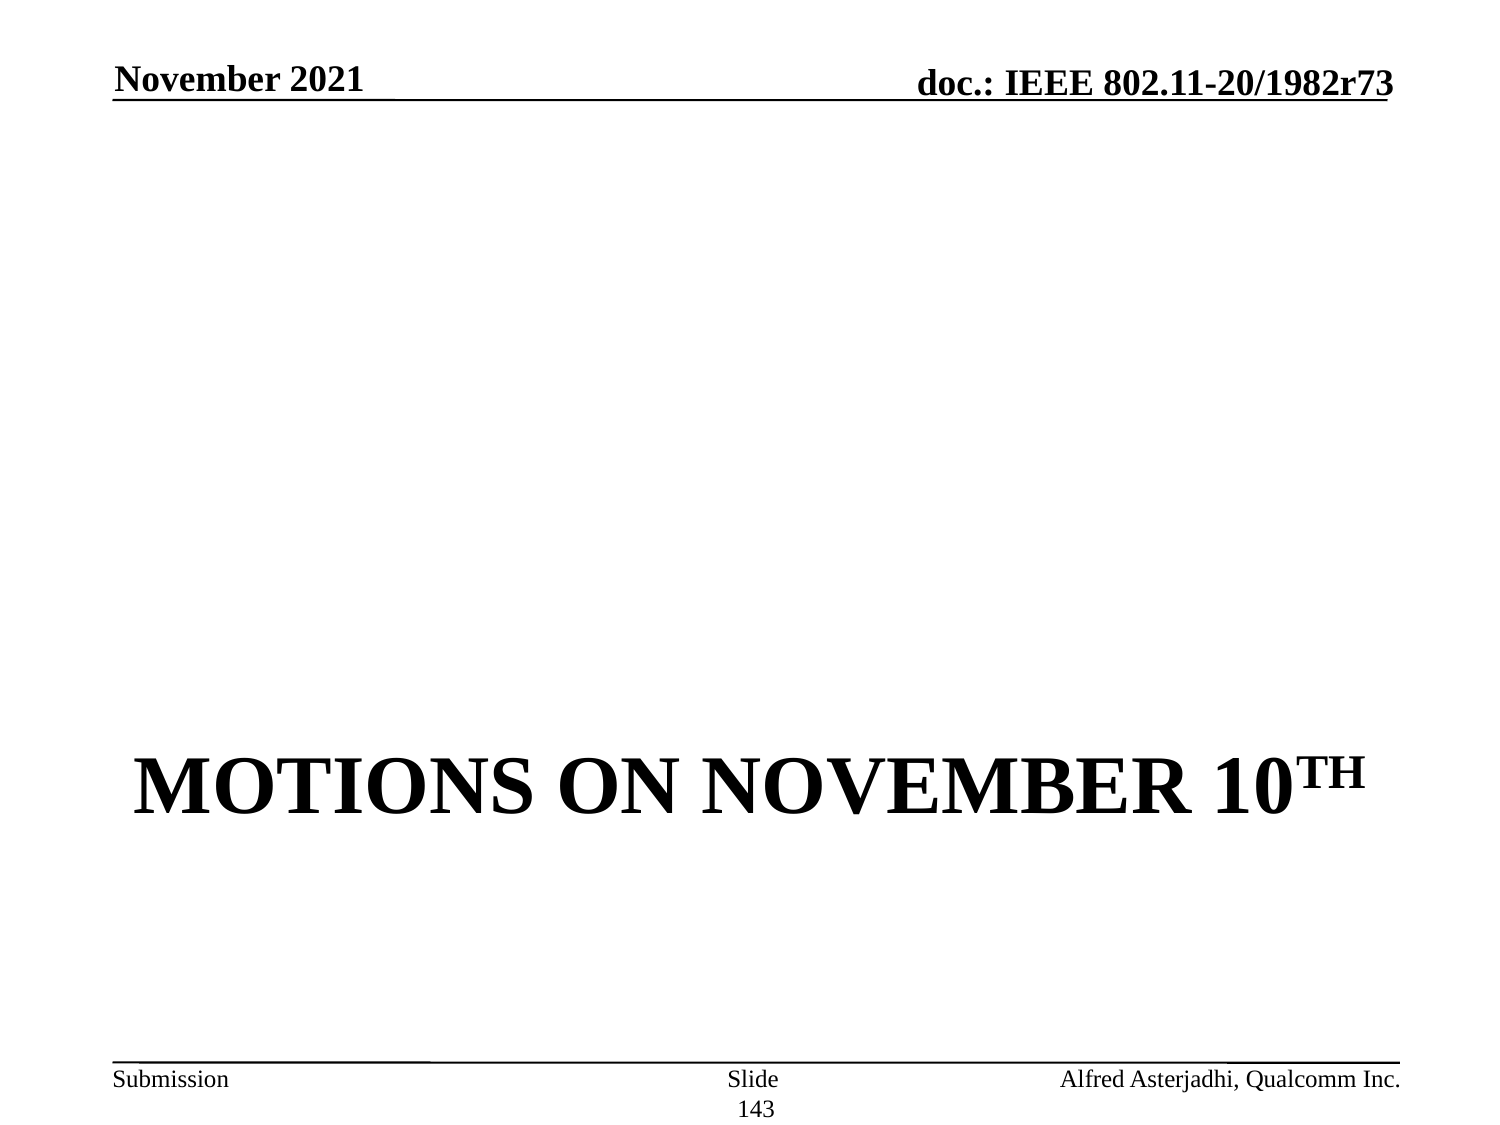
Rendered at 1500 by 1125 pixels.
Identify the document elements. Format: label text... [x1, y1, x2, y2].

slide_number Slide 143 [712, 1061, 800, 1123]
title Motions on NOVEMBER 10th [118, 722, 1394, 947]
footer Alfred Asterjadhi, Qualcomm Inc. [878, 1061, 1402, 1093]
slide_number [114, 54, 423, 100]
